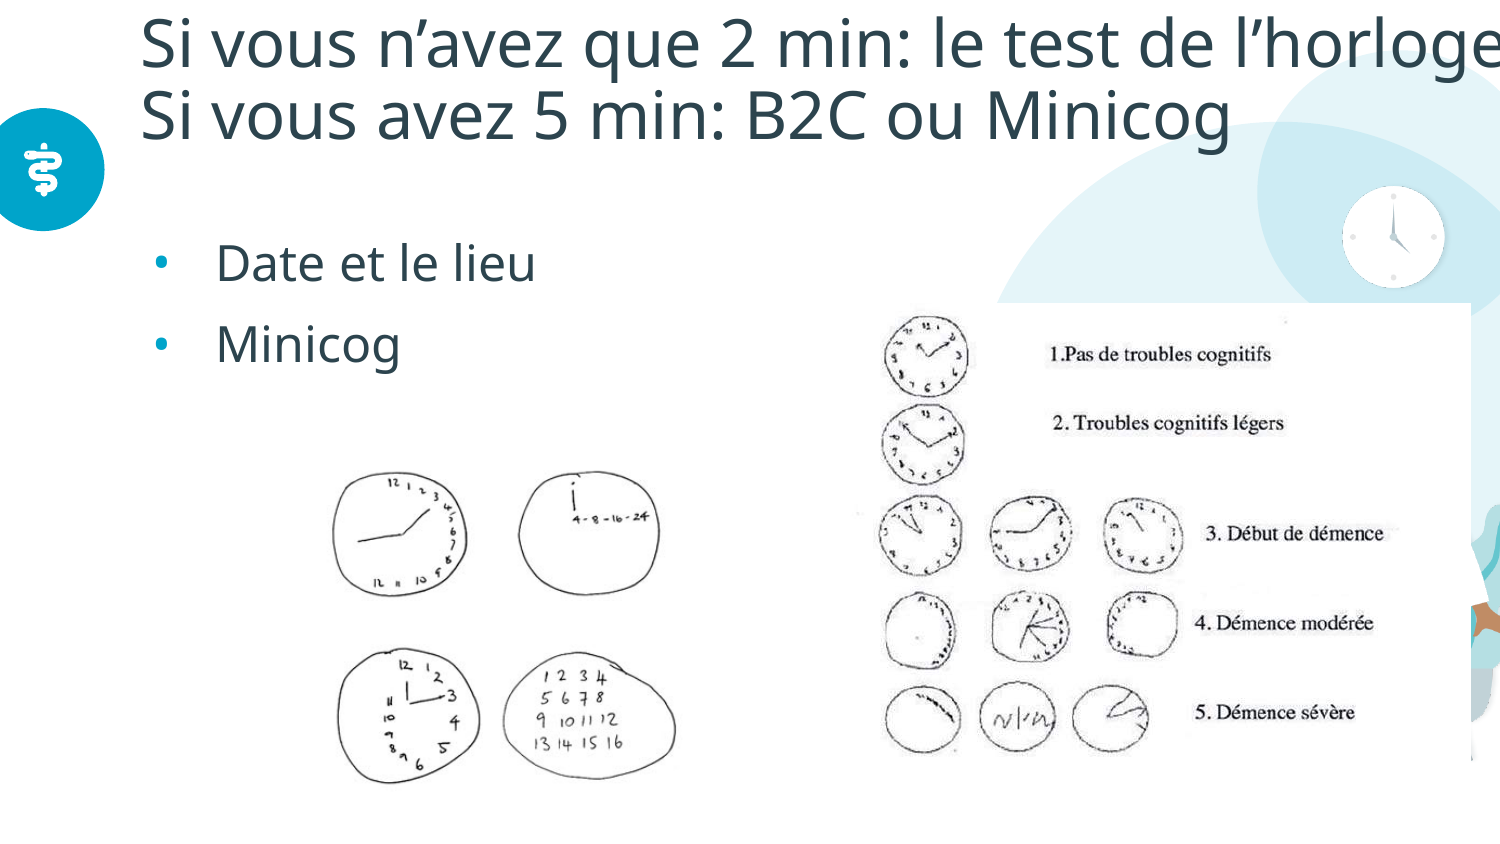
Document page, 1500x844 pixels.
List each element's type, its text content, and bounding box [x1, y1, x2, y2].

picture [300, 427, 692, 818]
list Date et le lieu Minicog [140, 222, 829, 720]
title Si vous n’avez que 2 min: le test de l’horloge Si vous avez 5 min: B2C ou Minicog [140, 51, 1500, 193]
picture [820, 193, 1500, 768]
